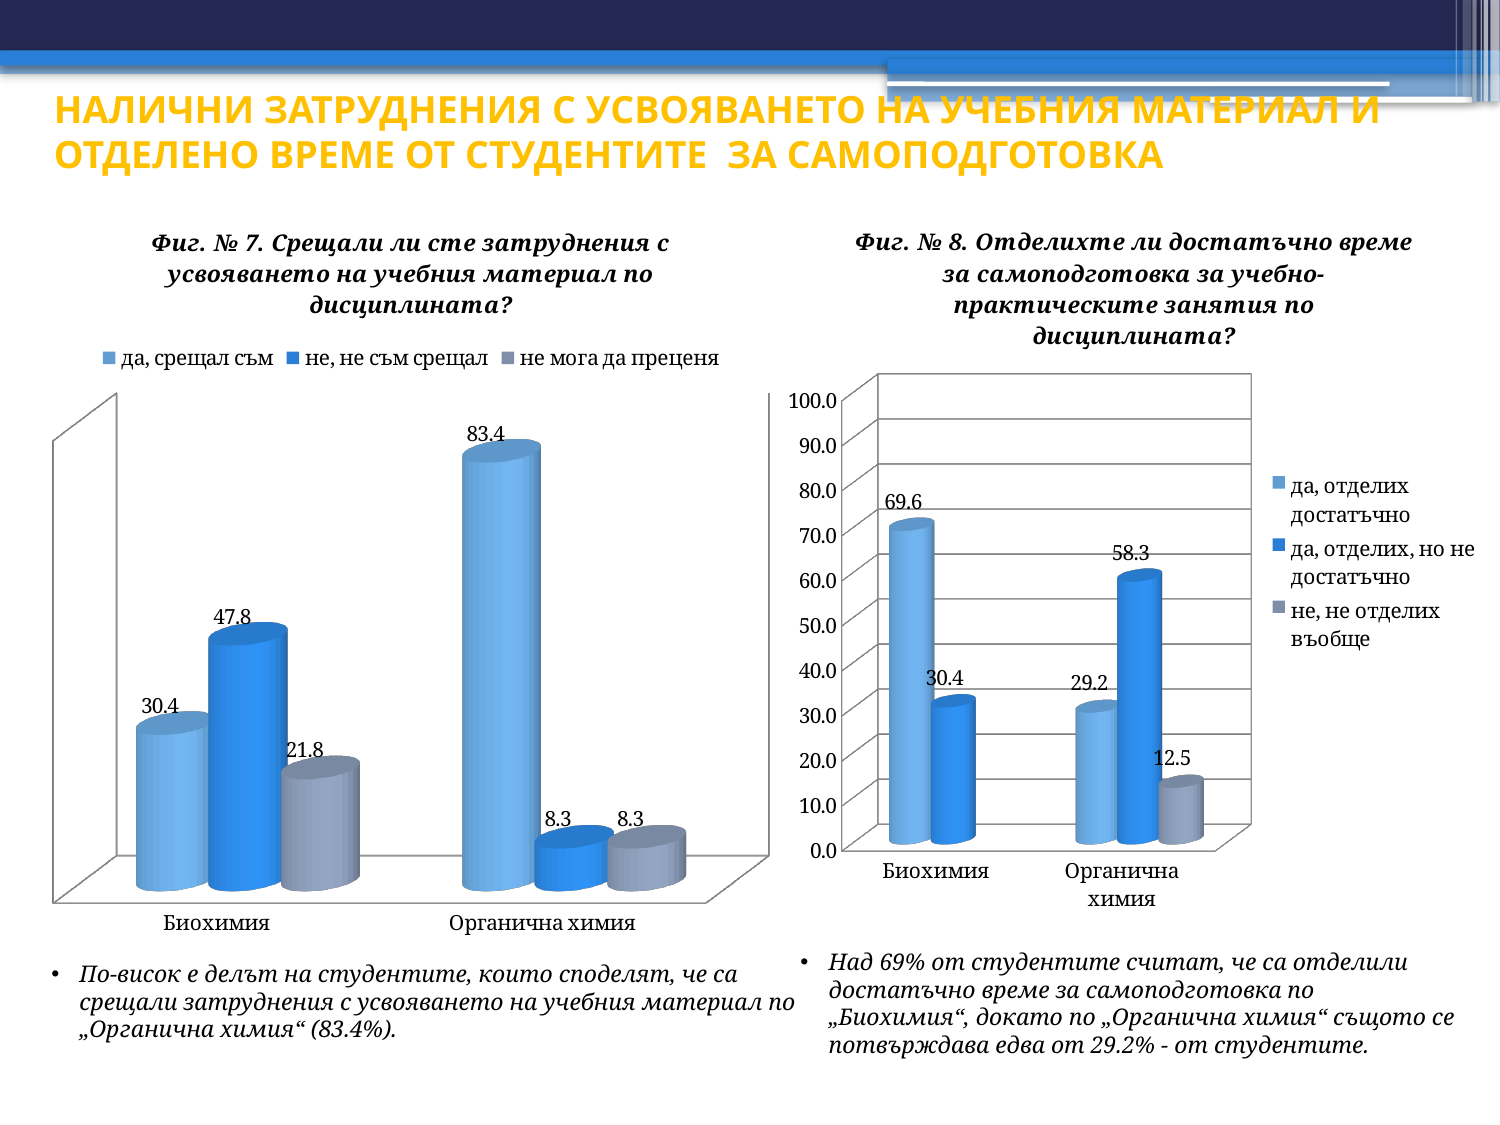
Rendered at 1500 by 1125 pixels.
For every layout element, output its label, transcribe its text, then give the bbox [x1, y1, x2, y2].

chart [35, 196, 1495, 953]
text_box По-висок е делът на студентите, които споделят, че са срещали затруднения с усвояването на учебния материал по „Органична химия“ (83.4%). [36, 961, 785, 1071]
title НАЛИЧНИ ЗАТРУДНЕНИЯ С УСВОЯВАНЕТО НА УЧЕБНИЯ МАТЕРИАЛ И ОТДЕЛЕНО ВРЕМЕ ОТ СТУДЕНТИТЕ ЗА САМОПОДГОТОВКА [39, 78, 1457, 185]
text_box Над 69% от студентите считат, че са отделили достатъчно време за самоподготовка по „Биохимия“, докато по „Органична химия“ същото се потвърждава едва от 29.2% - от студентите. [785, 940, 1471, 1071]
